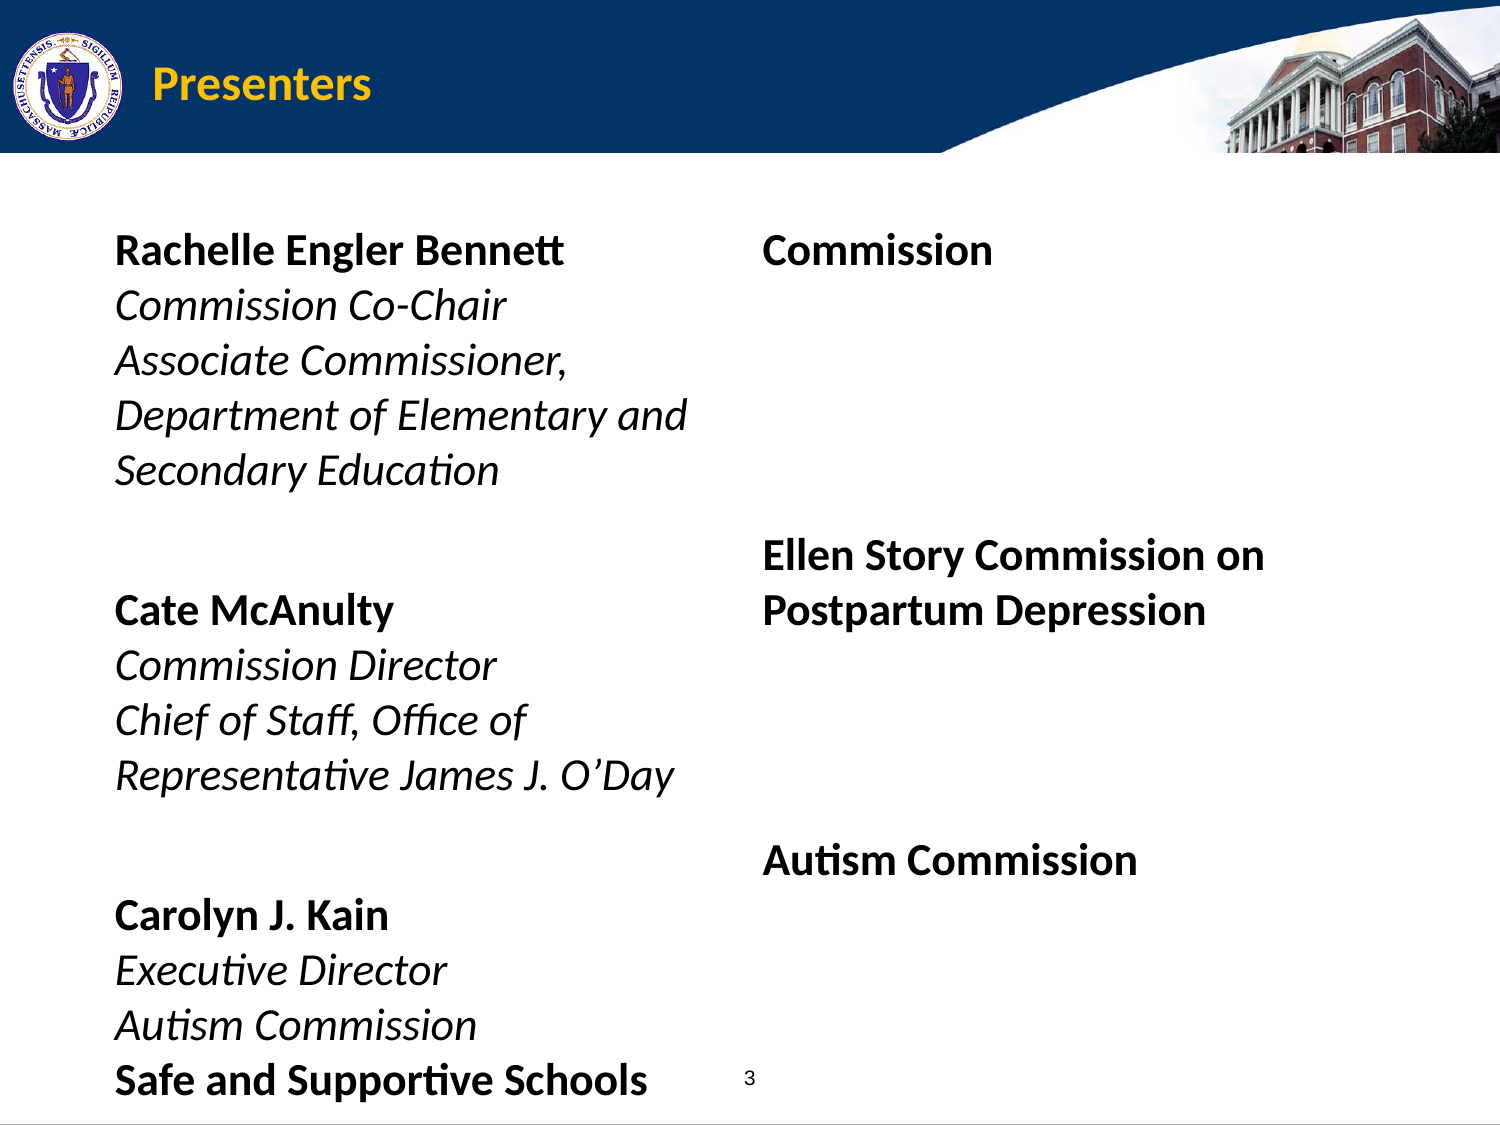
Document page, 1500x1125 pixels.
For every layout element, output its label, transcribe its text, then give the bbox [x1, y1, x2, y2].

text_box Rachelle Engler Bennett Commission Co-Chair Associate Commissioner, Department of Elementary and Secondary Education Cate McAnulty Commission Director Chief of Staff, Office of Representative James J. O’Day Carolyn J. Kain Executive Director Autism Commission Safe and Supportive Schools Commission Ellen Story Commission on Postpartum Depression Autism Commission [99, 212, 1425, 1125]
title Presenters [137, 17, 963, 144]
picture [0, 0, 1500, 153]
